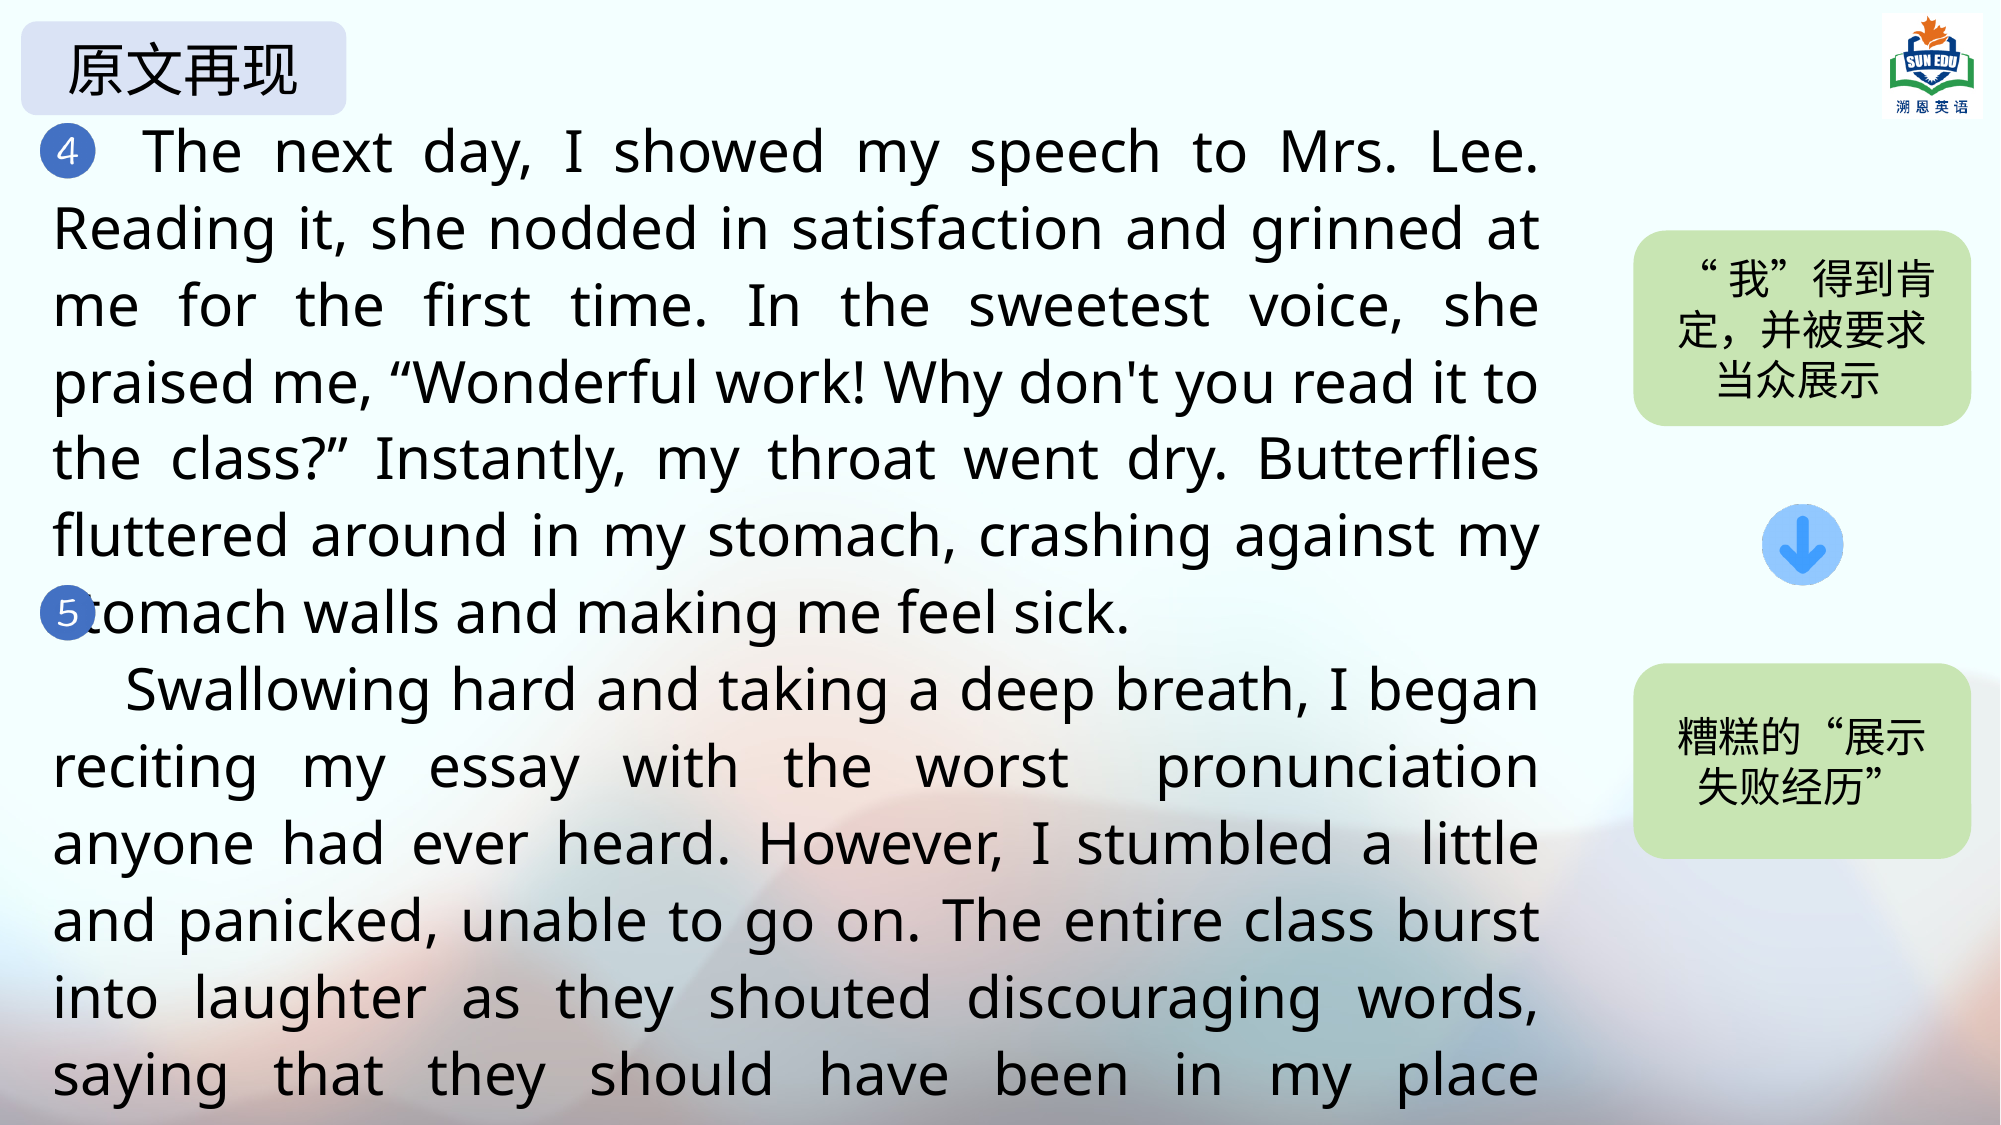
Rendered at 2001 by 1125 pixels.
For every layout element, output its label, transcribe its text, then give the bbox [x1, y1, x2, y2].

picture [0, 0, 2001, 1125]
text_box 糟糕的“展示失败经历” [1633, 663, 1972, 859]
text_box The next day, I showed my speech to Mrs. Lee. Reading it, she nodded in satisfaction and grinned at me for the first time. In the sweetest voice, she praised me, “Wonderful work! Why don't you read it to the class?” Instantly, my throat went dry. Butterflies fluttered around in my stomach, crashing against my stomach walls and making me feel sick. Swallowing hard and taking a deep breath, I began reciting my essay with the worst pronunciation anyone had ever heard. However, I stumbled a little and panicked, unable to go on. The entire class burst into laughter as they shouted discouraging words, saying that they should have been in my place instead. Hot tears stung my eyes as I rushed back to my seat, weeping silently in embarrassment. [38, 99, 1556, 1125]
text_box 原文再现 [21, 21, 347, 116]
text_box “我”得到肯定，并被要求当众展示 [1633, 230, 1972, 427]
